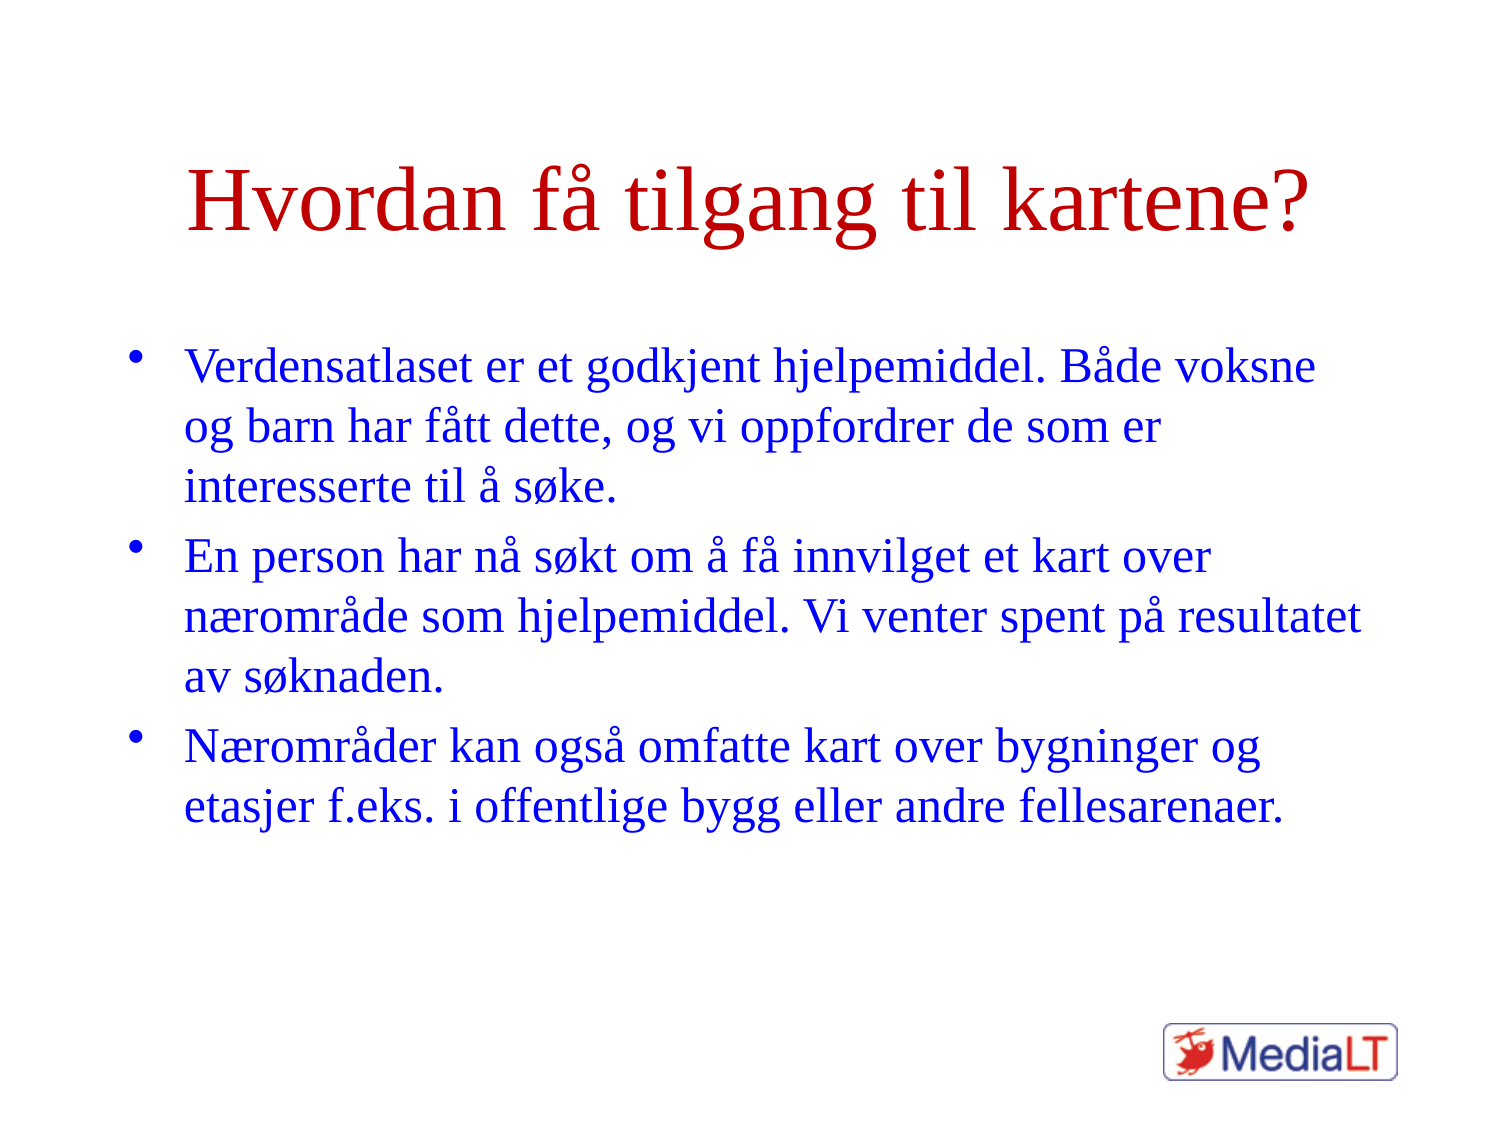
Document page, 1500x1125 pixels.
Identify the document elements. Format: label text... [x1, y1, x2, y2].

list Verdensatlaset er et godkjent hjelpemiddel. Både voksne og barn har fått dette, og vi oppfordrer de som er interesserte til å søke. En person har nå søkt om å få innvilget et kart over nærområde som hjelpemiddel. Vi venter spent på resultatet av søknaden. Nærområder kan også omfatte kart over bygninger og etasjer f.eks. i offentlige bygg eller andre fellesarenaer. [112, 324, 1388, 1001]
title Hvordan få tilgang til kartene? [112, 99, 1388, 288]
picture [1163, 1023, 1398, 1081]
